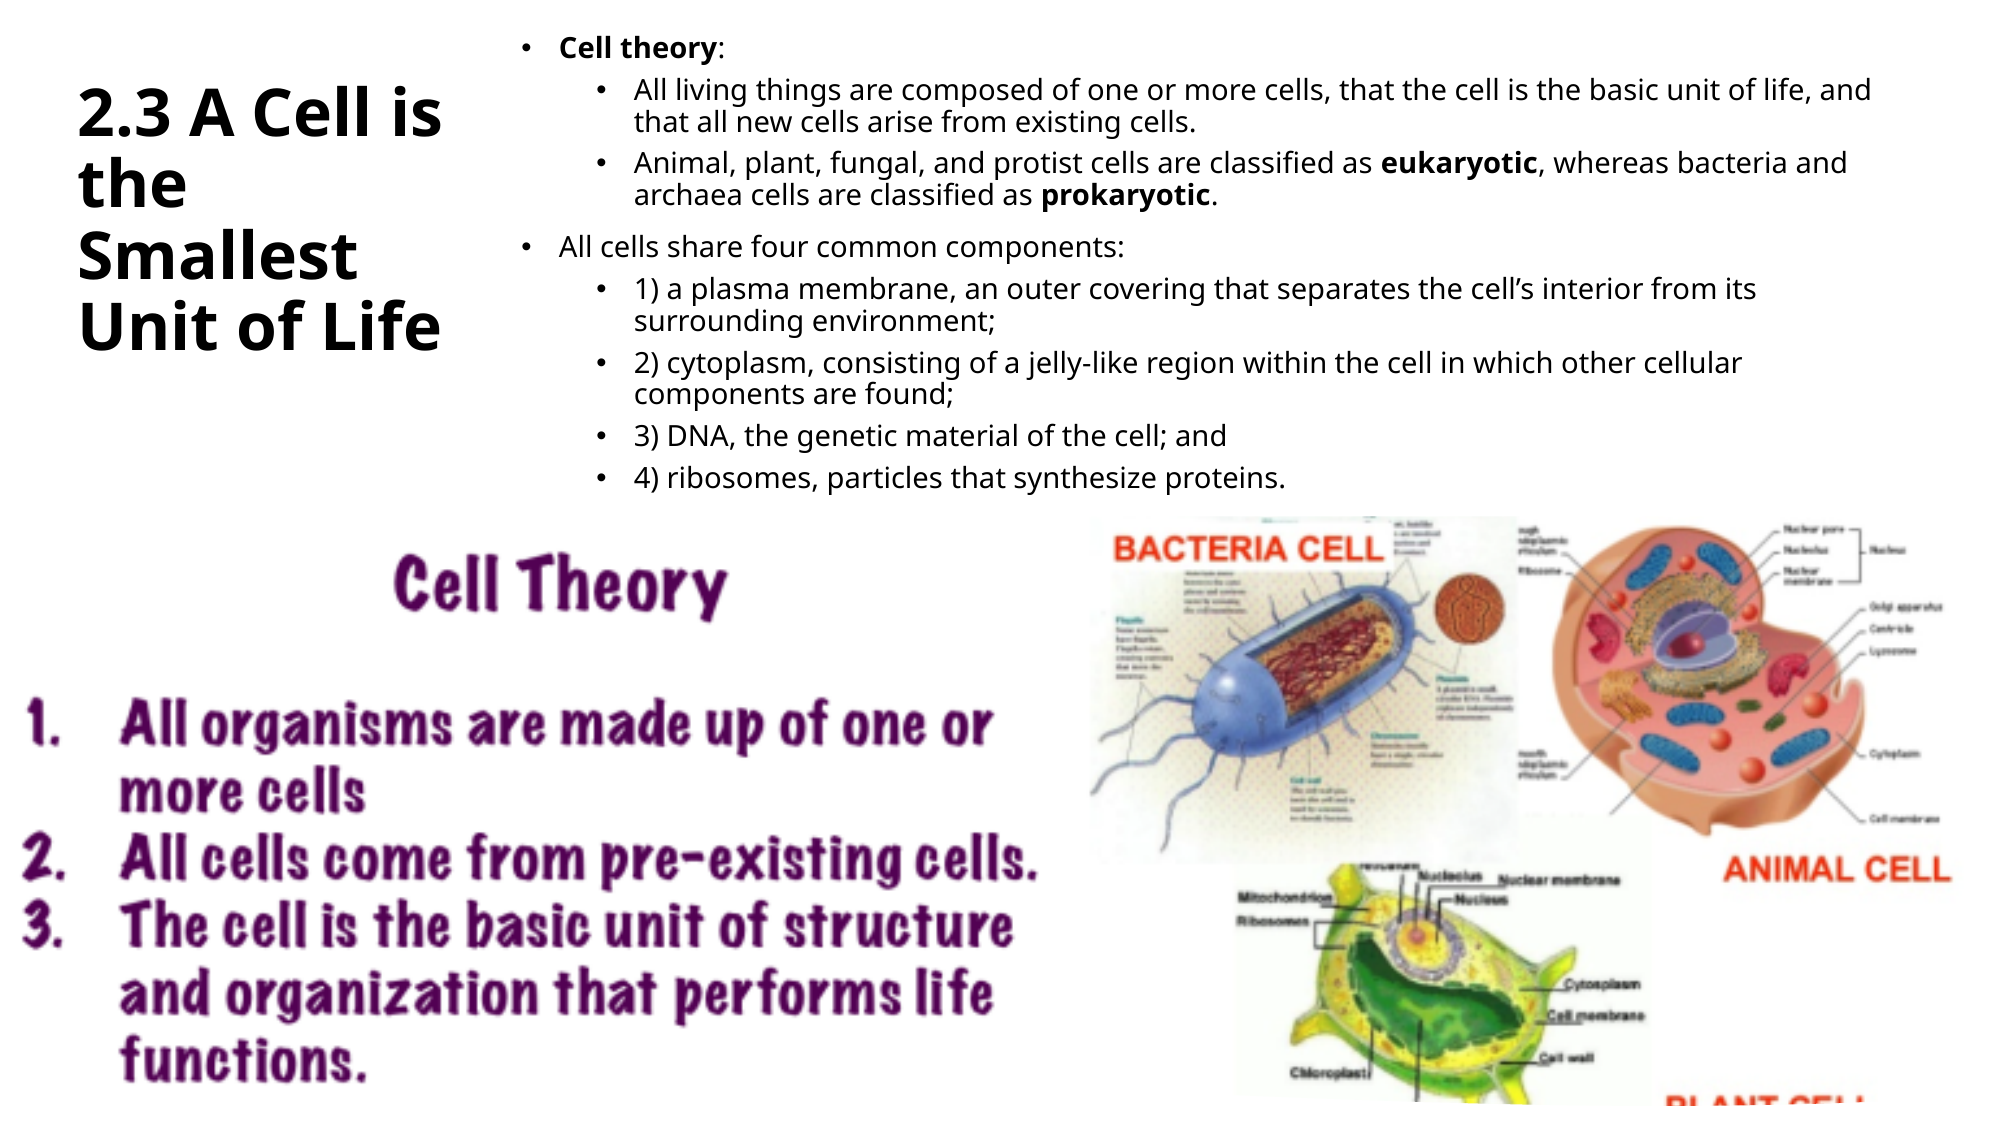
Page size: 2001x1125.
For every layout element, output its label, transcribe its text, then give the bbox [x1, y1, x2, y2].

picture [0, 516, 2000, 1125]
title 2.3 A Cell is the Smallest Unit of Life [62, 69, 469, 375]
list Cell theory: All living things are composed of one or more cells, that the cell is the basic unit of life, and that all new cells arise from existing cells. Animal, plant, fungal, and protist cells are classified as eukaryotic, whereas bacteria and archaea cells are classified as prokaryotic. All cells share four common components: 1) a plasma membrane, an outer covering that separates the cell’s interior from its surrounding environment; 2) cytoplasm, consisting of a jelly-like region within the cell in which other cellular components are found; 3) DNA, the genetic material of the cell; and 4) ribosomes, particles that synthesize proteins. [506, 25, 1938, 516]
